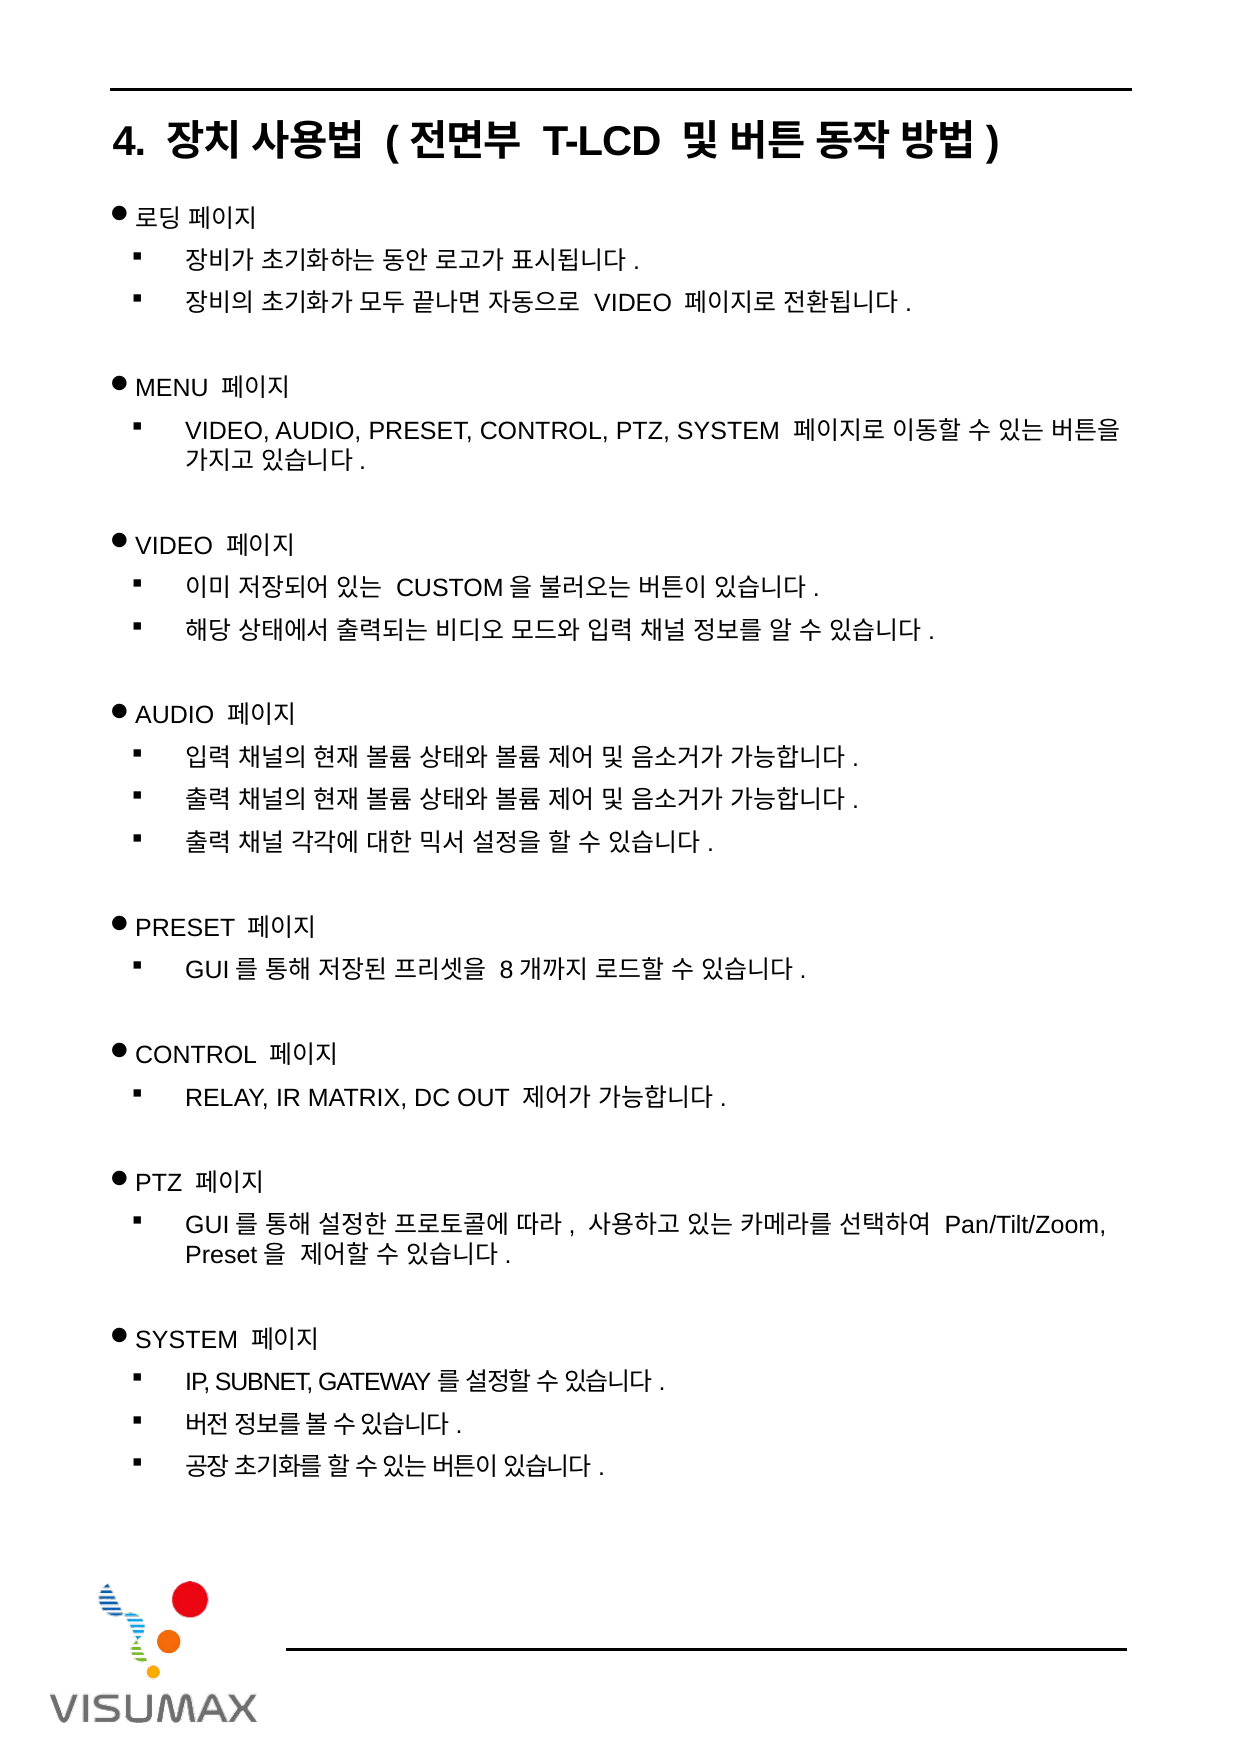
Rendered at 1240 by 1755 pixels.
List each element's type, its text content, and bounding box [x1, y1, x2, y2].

text_box 4. 장치 사용법 (전면부 T-LCD 및 버튼 동작 방법) [110, 114, 1083, 165]
text_box 로딩 페이지 장비가 초기화하는 동안 로고가 표시됩니다. 장비의 초기화가 모두 끝나면 자동으로 VIDEO 페이지로 전환됩니다. MENU 페이지 VIDEO, AUDIO, PRESET, CONTROL, PTZ, SYSTEM 페이지로 이동할 수 있는 버튼을 가지고 있습니다. VIDEO 페이지 이미 저장되어 있는 CUSTOM을 불러오는 버튼이 있습니다. 해당 상태에서 출력되는 비디오 모드와 입력 채널 정보를 알 수 있습니다. AUDIO 페이지 입력 채널의 현재 볼륨 상태와 볼륨 제어 및 음소거가 가능합니다. 출력 채널의 현재 볼륨 상태와 볼륨 제어 및 음소거가 가능합니다. 출력 채널 각각에 대한 믹서 설정을 할 수 있습니다. PRESET 페이지 GUI를 통해 저장된 프리셋을 8개까지 로드할 수 있습니다. CONTROL 페이지 RELAY, IR MATRIX, DC OUT 제어가 가능합니다. PTZ 페이지 GUI를 통해 설정한 프로토콜에 따라, 사용하고 있는 카메라를 선택하여 Pan/Tilt/Zoom, Preset을 제어할 수 있습니다. SYSTEM 페이지 IP, SUBNET, GATEWAY를 설정할 수 있습니다. 버전 정보를 볼 수 있습니다. 공장 초기화를 할 수 있는 버튼이 있습니다. [110, 202, 1132, 1523]
picture [44, 1574, 267, 1726]
